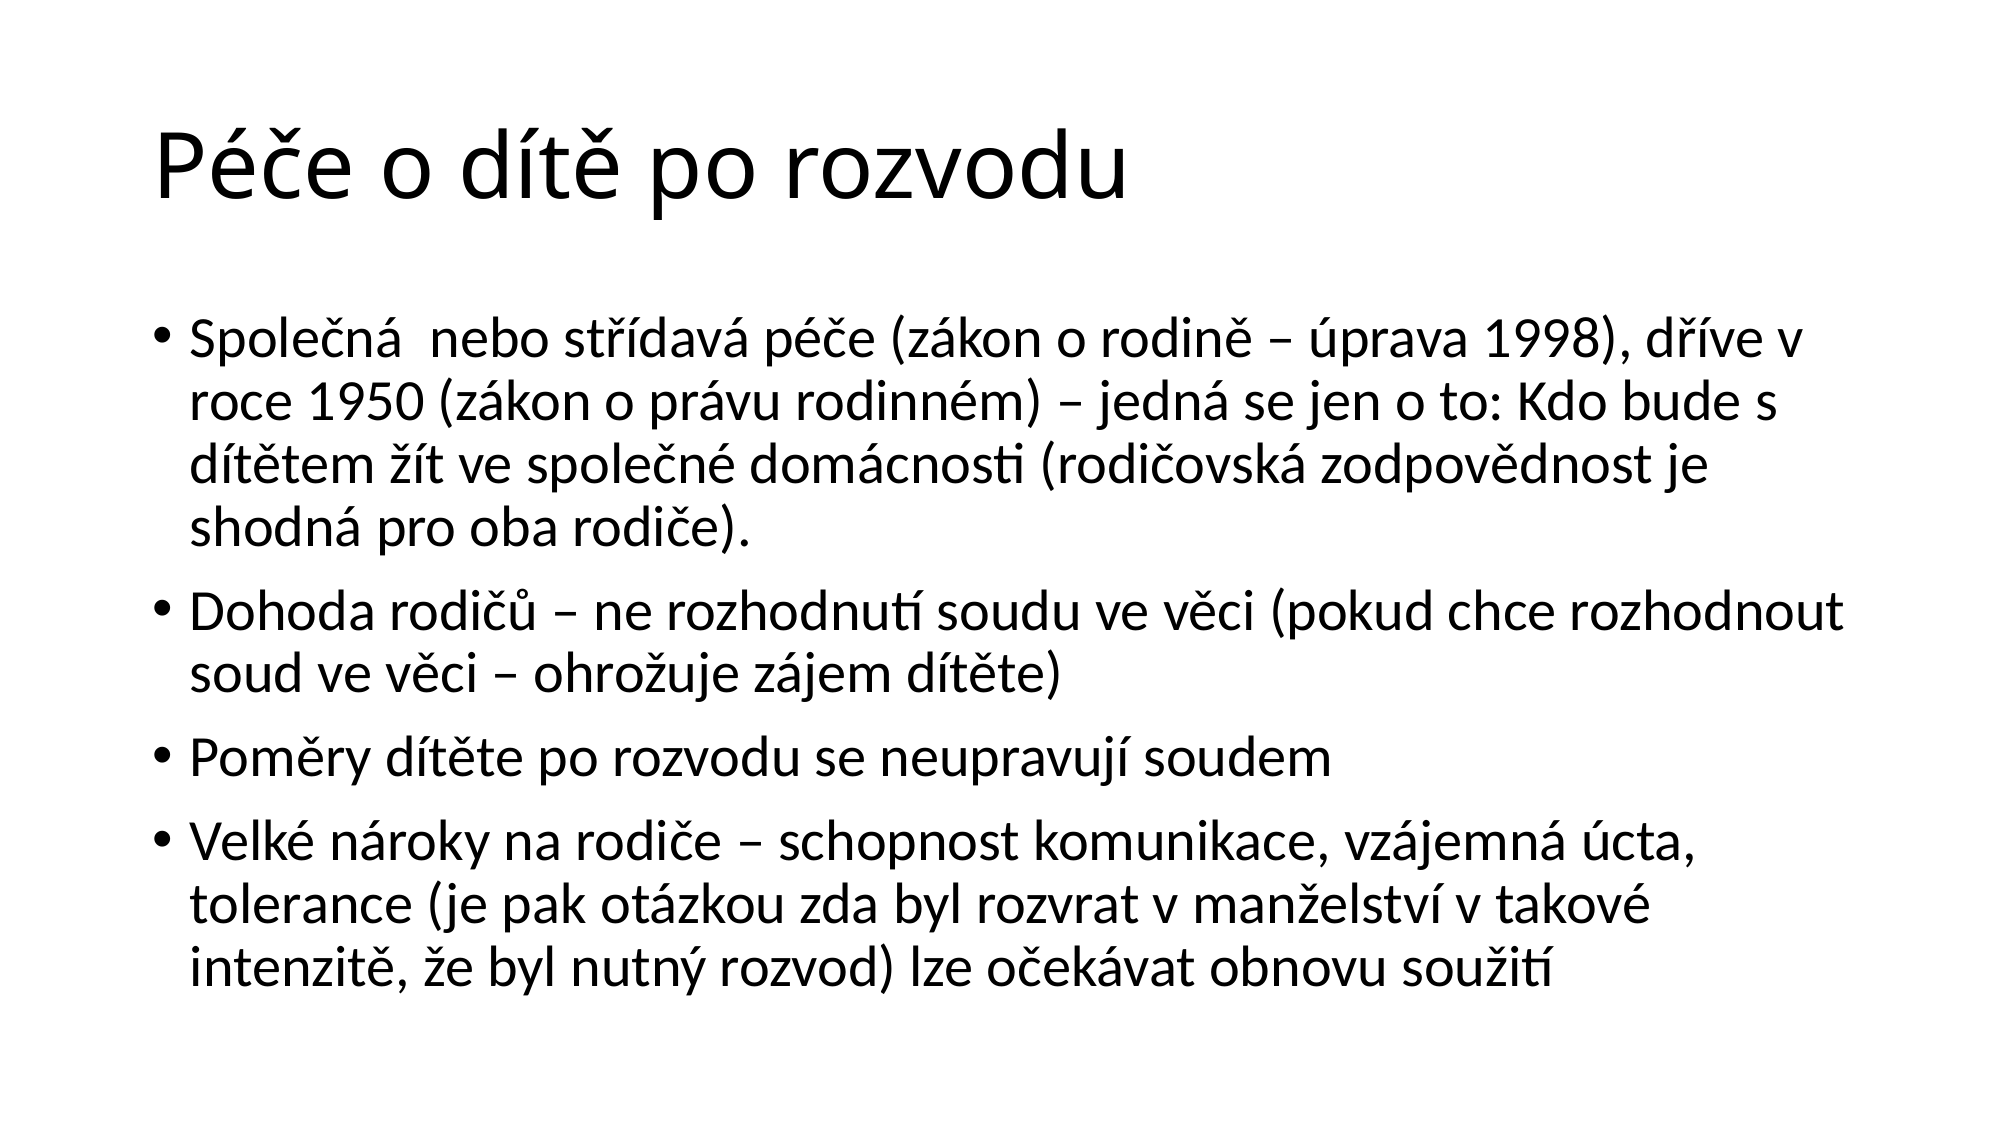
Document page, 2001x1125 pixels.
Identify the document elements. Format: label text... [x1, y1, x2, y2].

list Společná nebo střídavá péče (zákon o rodině – úprava 1998), dříve v roce 1950 (zákon o právu rodinném) – jedná se jen o to: Kdo bude s dítětem žít ve společné domácnosti (rodičovská zodpovědnost je shodná pro oba rodiče). Dohoda rodičů – ne rozhodnutí soudu ve věci (pokud chce rozhodnout soud ve věci – ohrožuje zájem dítěte) Poměry dítěte po rozvodu se neupravují soudem Velké nároky na rodiče – schopnost komunikace, vzájemná úcta, tolerance (je pak otázkou zda byl rozvrat v manželství v takové intenzitě, že byl nutný rozvod) lze očekávat obnovu soužití [137, 299, 1863, 1014]
title Péče o dítě po rozvodu [137, 59, 1863, 278]
